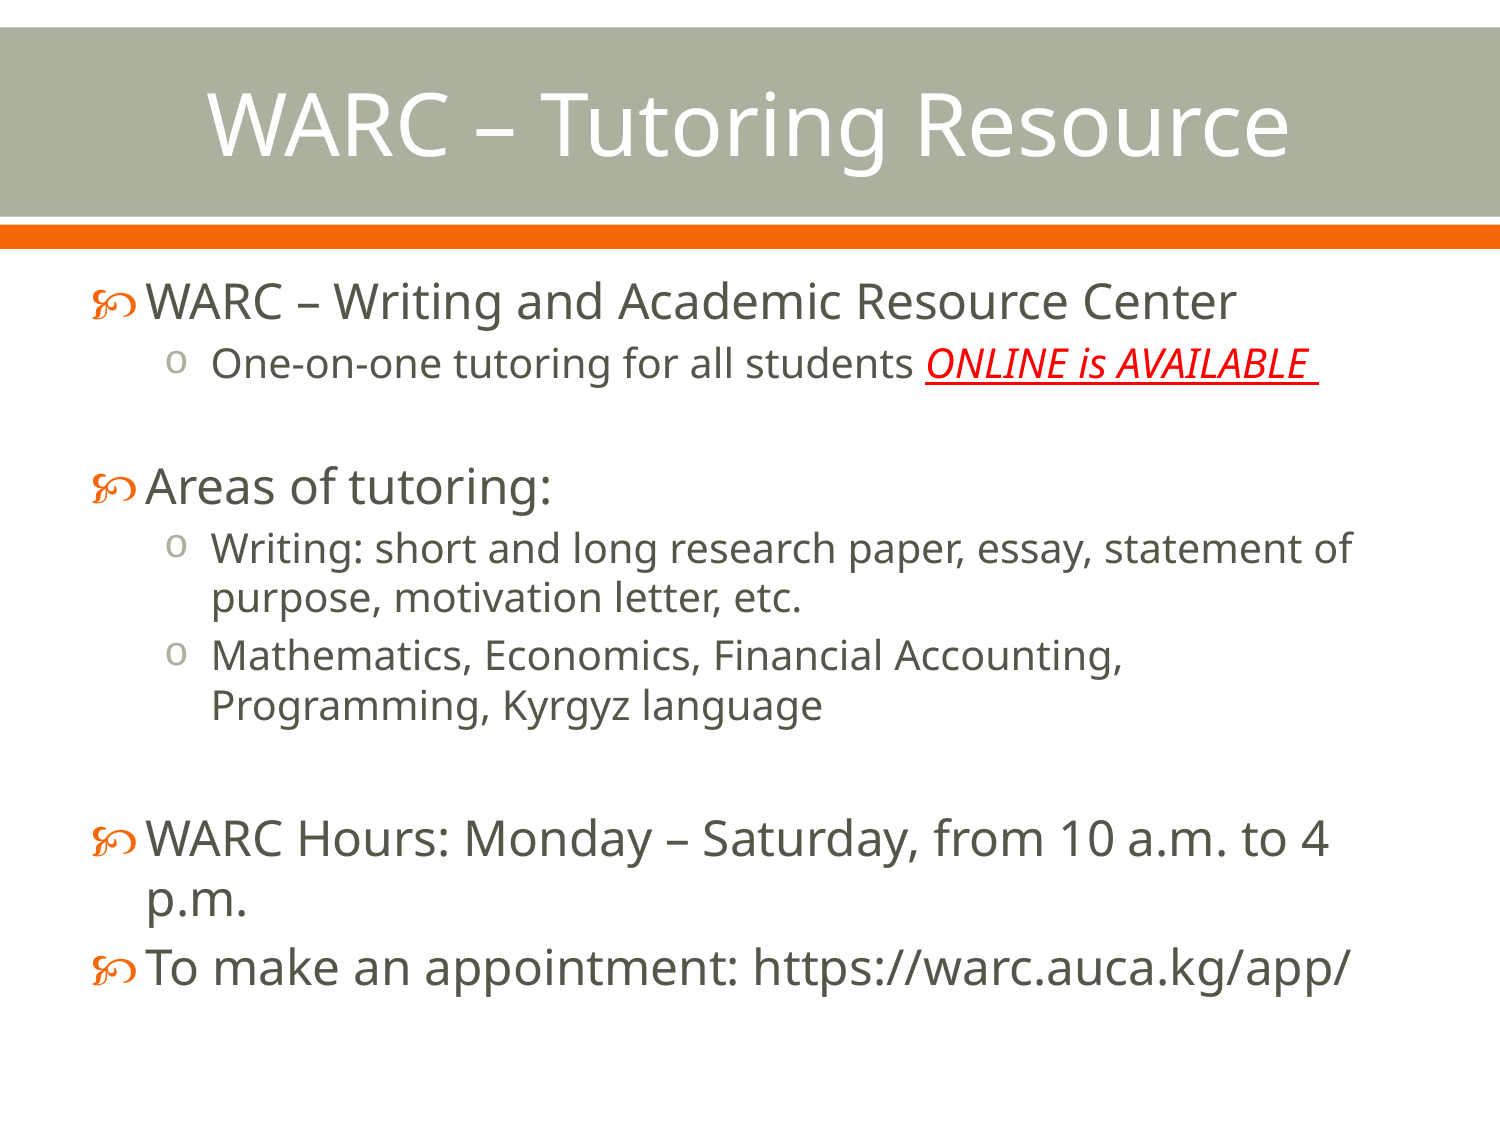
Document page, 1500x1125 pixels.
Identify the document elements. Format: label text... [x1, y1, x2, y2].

list WARC – Writing and Academic Resource Center One-on-one tutoring for all students ONLINE is AVAILABLE Areas of tutoring: Writing: short and long research paper, essay, statement of purpose, motivation letter, etc. Mathematics, Economics, Financial Accounting, Programming, Kyrgyz language WARC Hours: Monday – Saturday, from 10 a.m. to 4 p.m. To make an appointment: https://warc.auca.kg/app/ [75, 262, 1425, 1005]
title WARC – Tutoring Resource [75, 29, 1425, 213]
